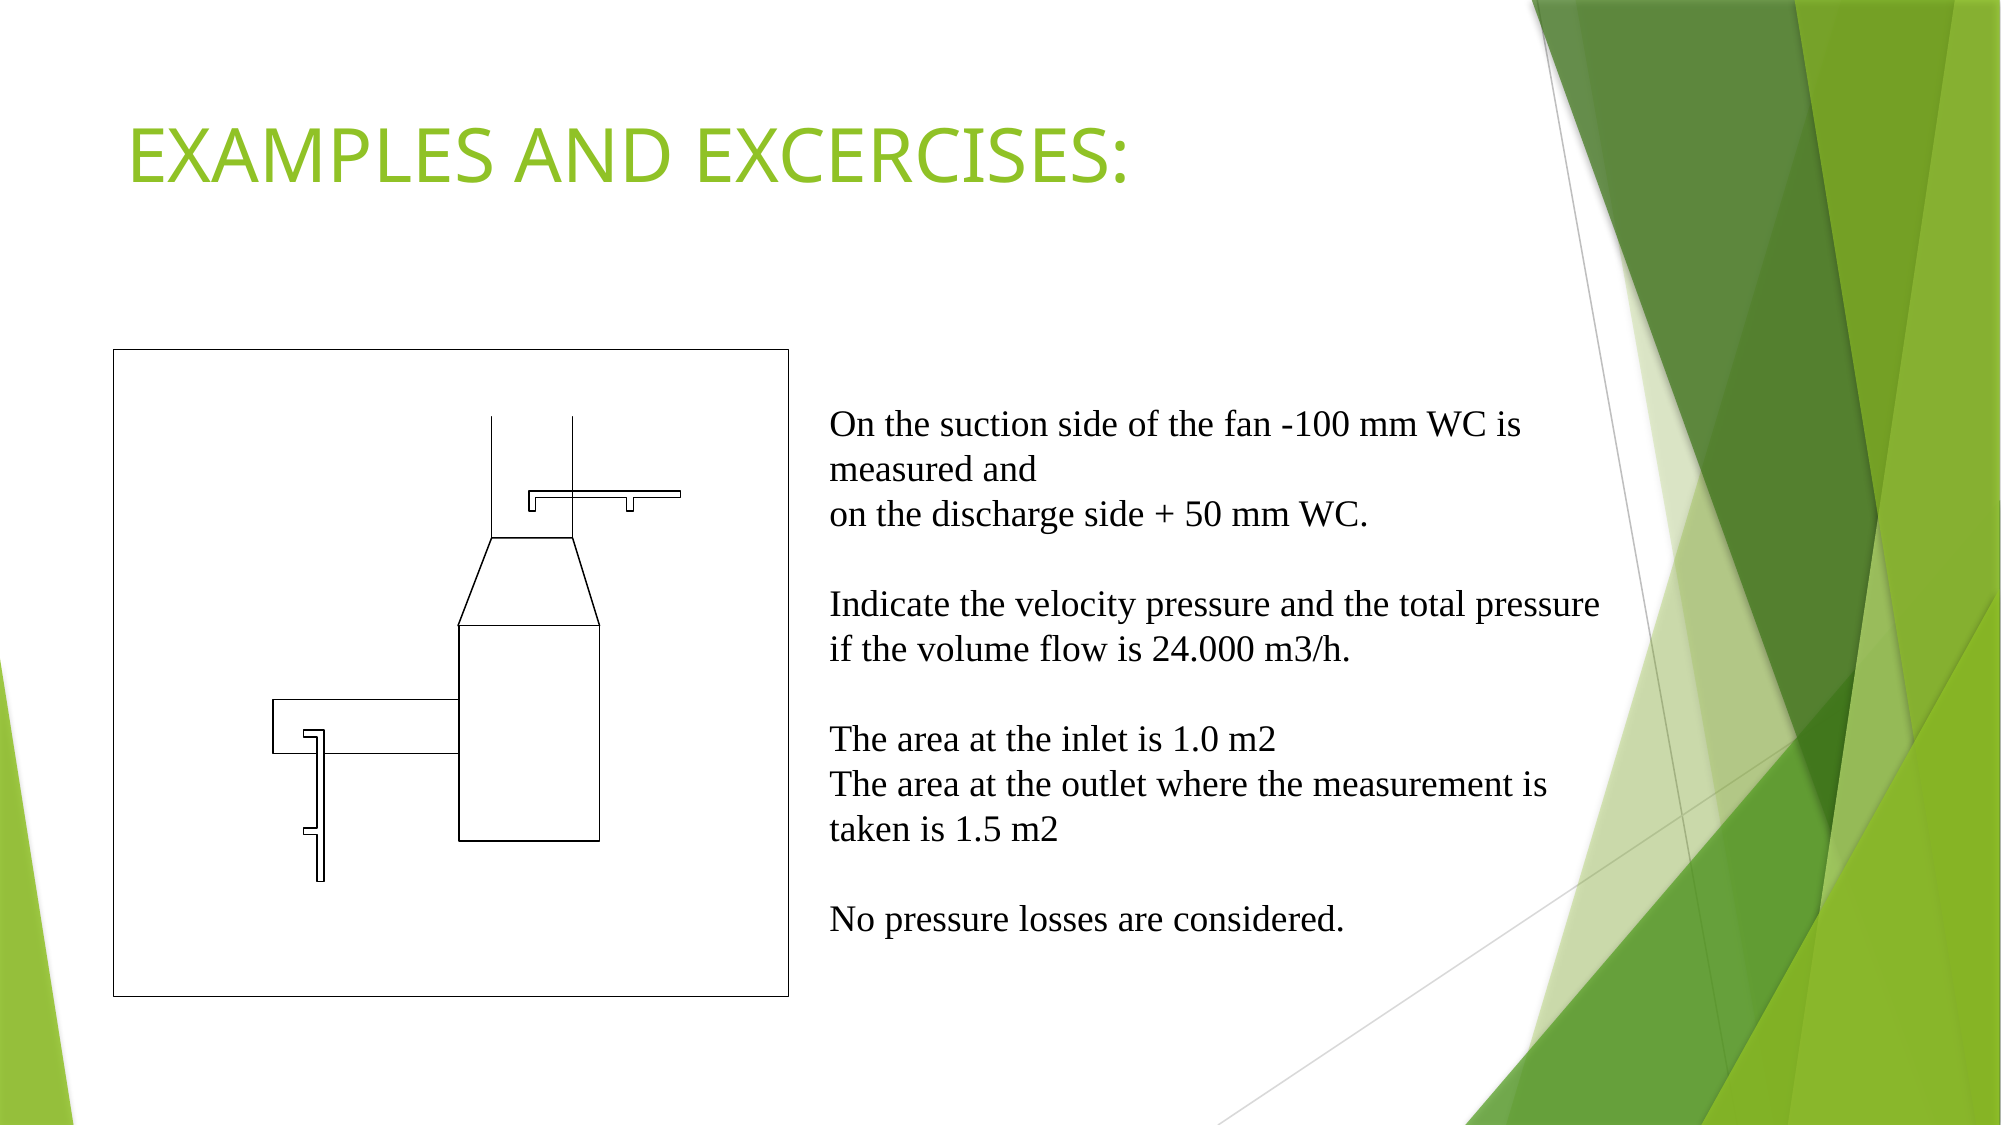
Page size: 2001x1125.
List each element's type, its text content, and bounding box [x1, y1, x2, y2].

text_box On the suction side of the fan -100 mm WC is measured and on the discharge side + 50 mm WC. Indicate the velocity pressure and the total pressure if the volume flow is 24.000 m3/h. The area at the inlet is 1.0 m2 The area at the outlet where the measurement is taken is 1.5 m2 No pressure losses are considered. [793, 347, 1642, 947]
title EXAMPLES AND EXCERCISES: [111, 99, 1522, 317]
picture [110, 346, 792, 999]
